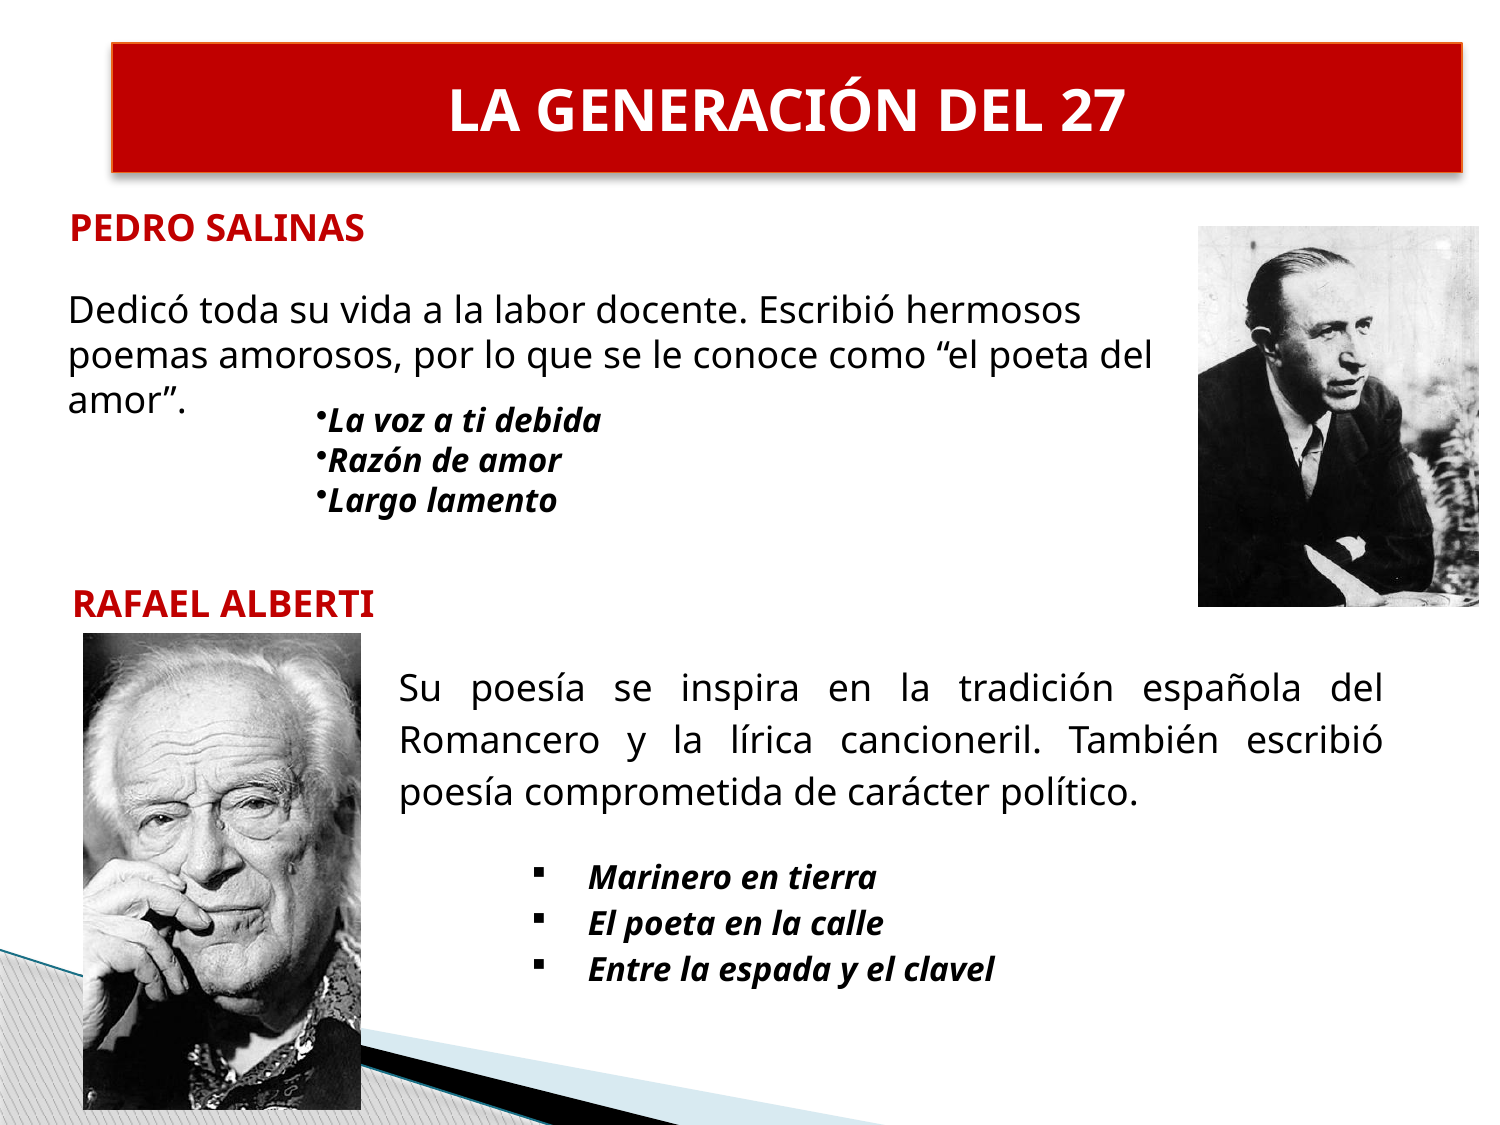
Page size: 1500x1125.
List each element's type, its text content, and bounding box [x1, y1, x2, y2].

text_box Marinero en tierra El poeta en la calle Entre la espada y el clavel [516, 843, 1267, 996]
title LA GENERACIÓN DEL 27 [111, 42, 1463, 173]
text_box RAFAEL ALBERTI [57, 572, 390, 633]
picture [1198, 226, 1479, 607]
picture [83, 633, 361, 1111]
text_box Dedicó toda su vida a la labor docente. Escribió hermosos poemas amorosos, por lo que se le conoce como “el poeta del amor”. [53, 278, 1176, 429]
text_box PEDRO SALINAS [54, 196, 381, 256]
text_box La voz a ti debida Razón de amor Largo lamento [301, 391, 845, 527]
text_box Su poesía se inspira en la tradición española del Romancero y la lírica cancioneril. También escribió poesía comprometida de carácter político. [383, 650, 1400, 821]
